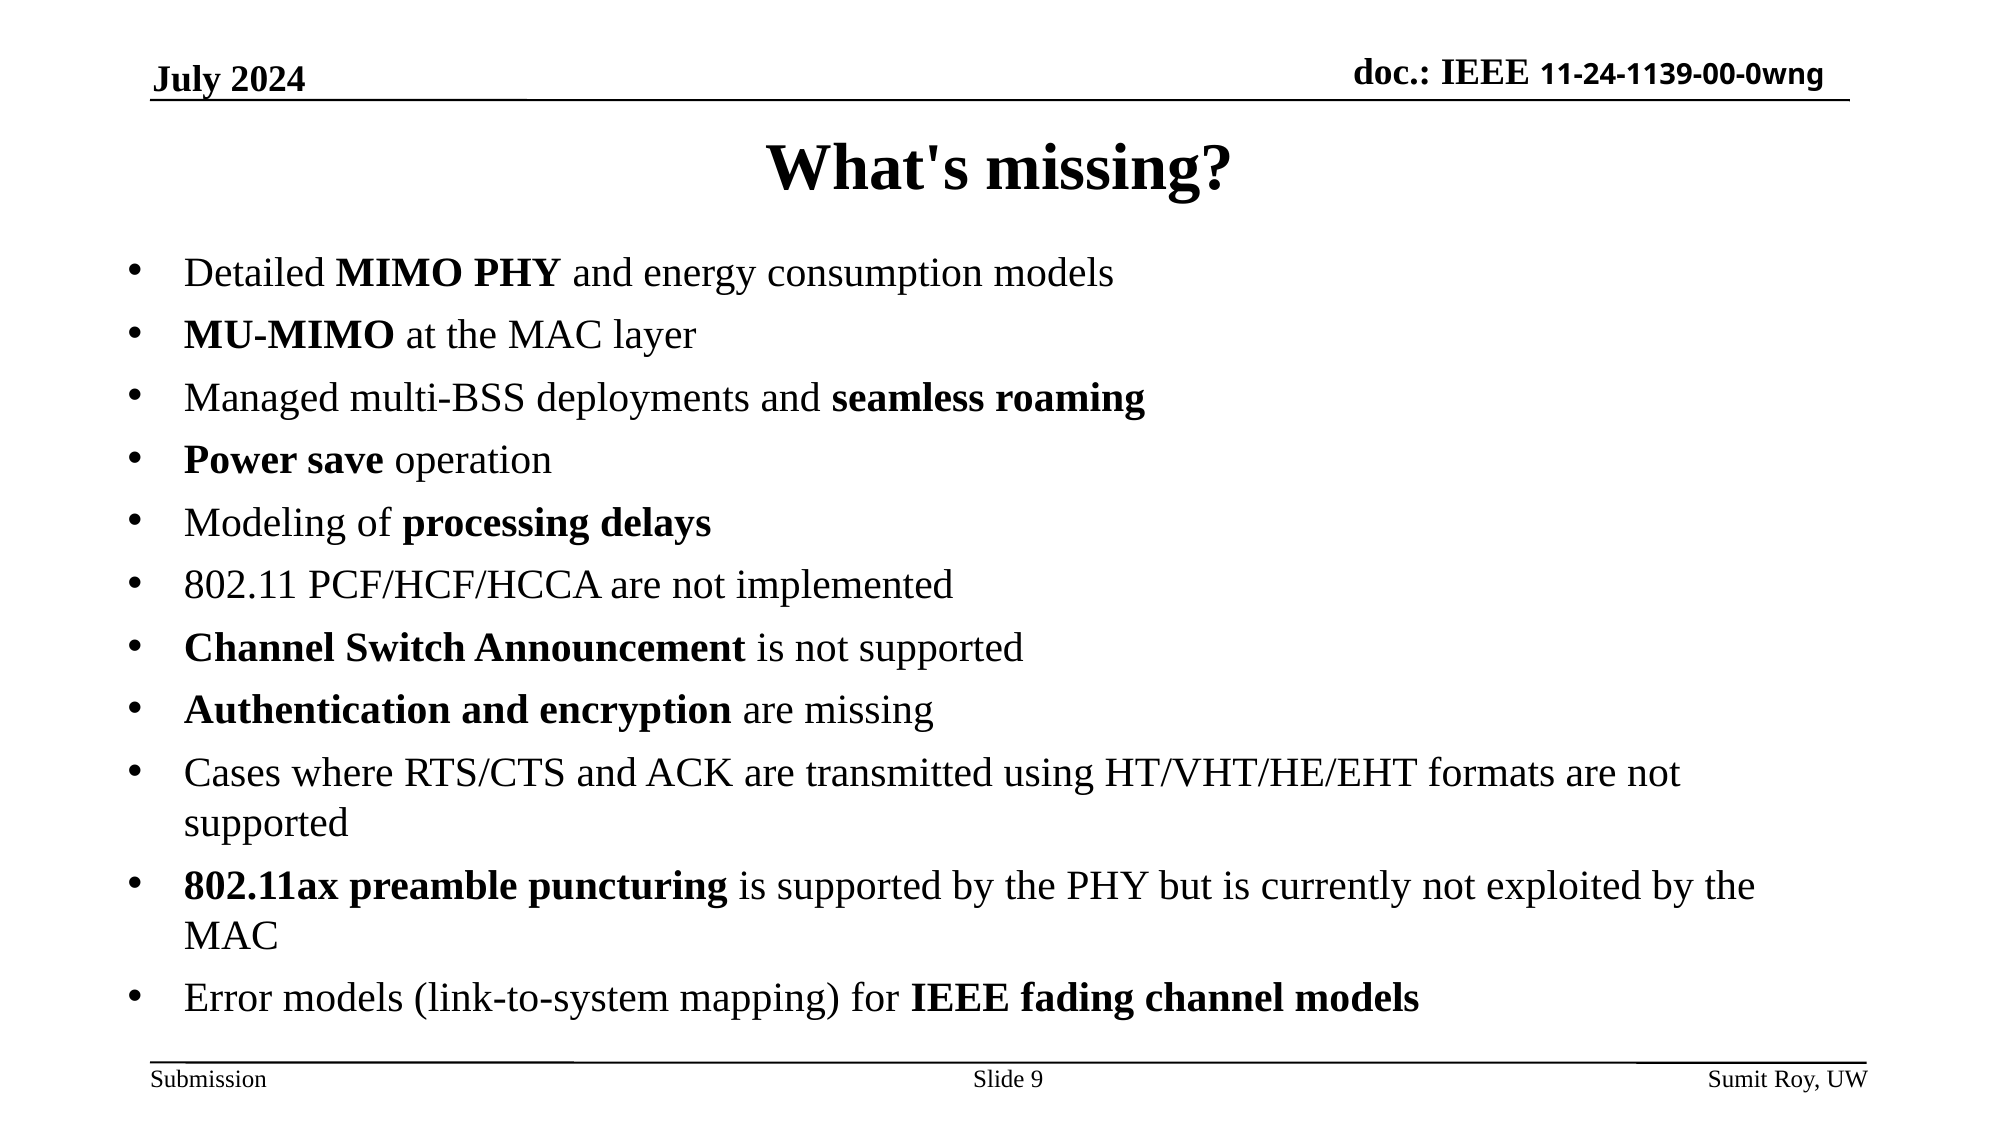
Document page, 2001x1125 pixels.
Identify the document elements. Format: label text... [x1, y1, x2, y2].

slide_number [152, 54, 563, 100]
footer Sumit Roy, UW [1171, 1061, 1869, 1093]
slide_number Slide 9 [950, 1061, 1067, 1123]
list Detailed MIMO PHY and energy consumption models MU-MIMO at the MAC layer Managed multi-BSS deployments and seamless roaming Power save operation Modeling of processing delays 802.11 PCF/HCF/HCCA are not implemented Channel Switch Announcement is not supported Authentication and encryption are missing Cases where RTS/CTS and ACK are transmitted using HT/VHT/HE/EHT formats are not supported 802.11ax preamble puncturing is supported by the PHY but is currently not exploited by the MAC Error models (link-to-system mapping) for IEEE fading channel models [112, 236, 1813, 1050]
title What's missing? [149, 74, 1851, 251]
